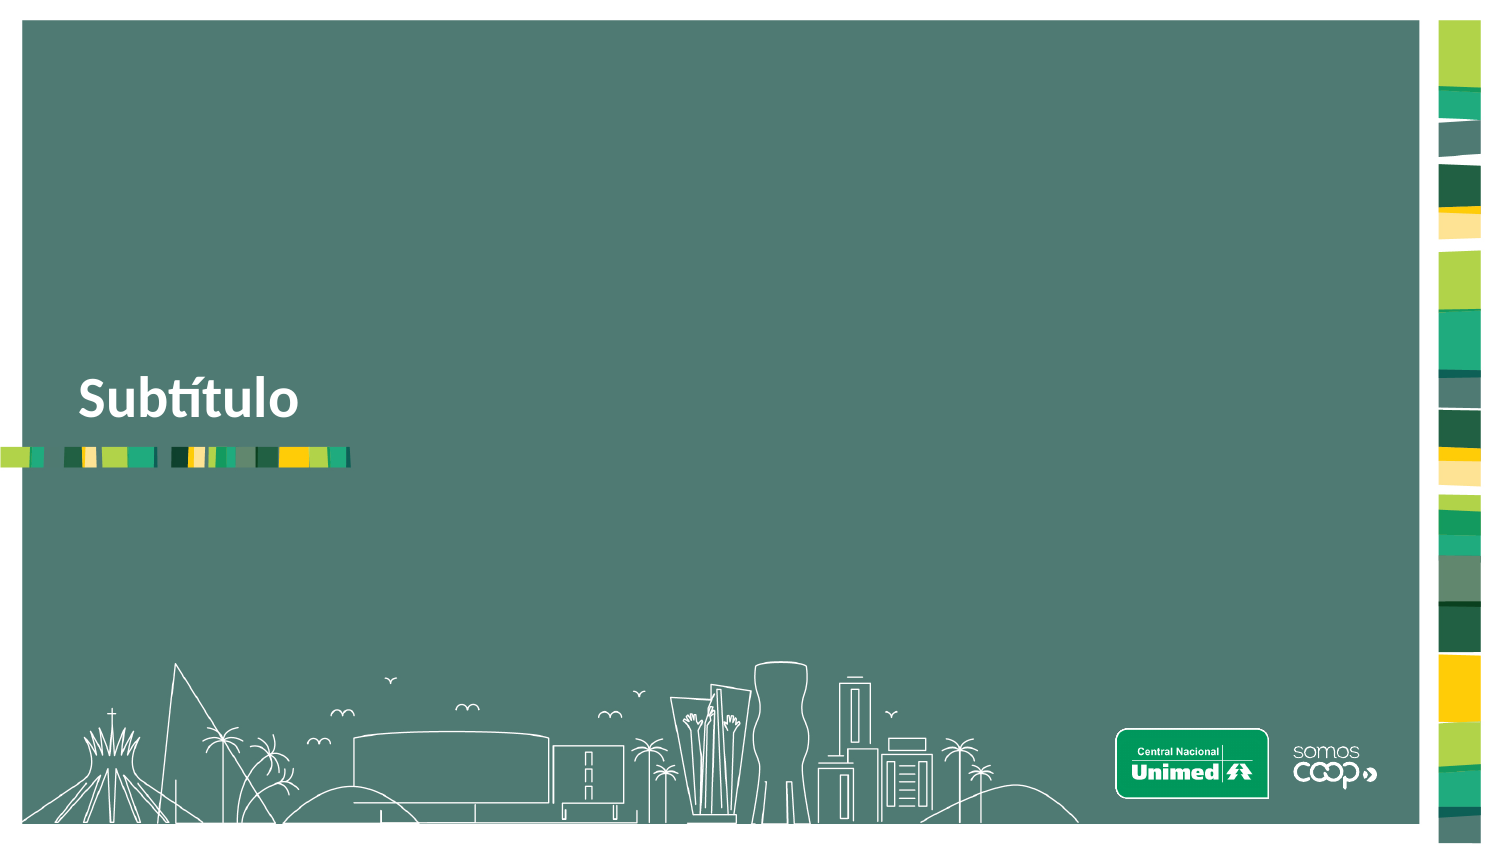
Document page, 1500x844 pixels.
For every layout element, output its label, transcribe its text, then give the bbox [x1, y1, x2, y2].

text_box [1269, 738, 1377, 791]
text_box Subtítulo [63, 351, 1090, 437]
picture [0, 0, 1500, 844]
